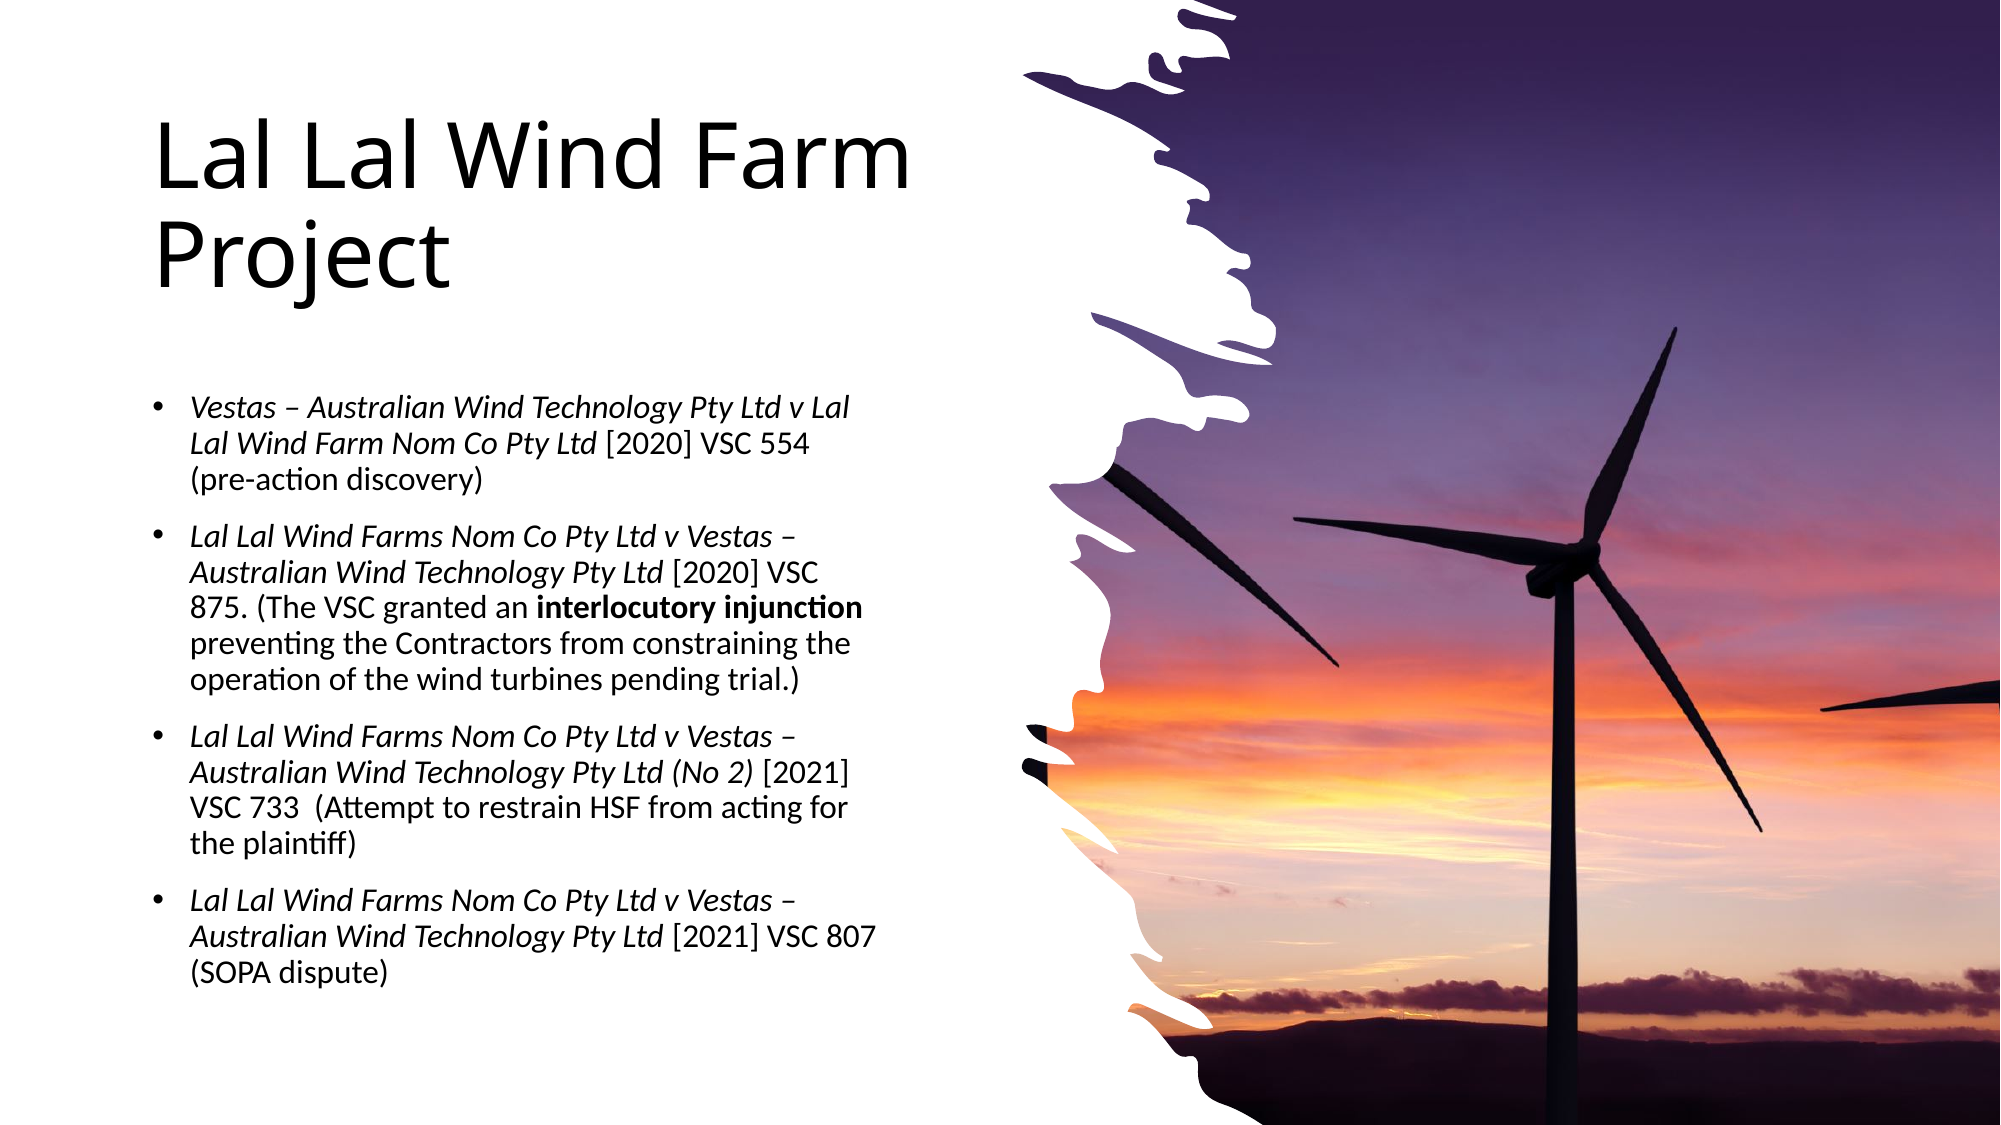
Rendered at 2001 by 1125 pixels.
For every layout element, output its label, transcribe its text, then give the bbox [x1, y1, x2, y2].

title Lal Lal Wind Farm Project [137, 59, 999, 357]
picture [1021, 0, 2000, 1125]
list Vestas – Australian Wind Technology Pty Ltd v Lal Lal Wind Farm Nom Co Pty Ltd [2020] VSC 554 (pre-action discovery) Lal Lal Wind Farms Nom Co Pty Ltd v Vestas – Australian Wind Technology Pty Ltd [2020] VSC 875. (The VSC granted an interlocutory injunction preventing the Contractors from constraining the operation of the wind turbines pending trial.) Lal Lal Wind Farms Nom Co Pty Ltd v Vestas – Australian Wind Technology Pty Ltd (No 2) [2021] VSC 733 (Attempt to restrain HSF from acting for the plaintiff) Lal Lal Wind Farms Nom Co Pty Ltd v Vestas – Australian Wind Technology Pty Ltd [2021] VSC 807 (SOPA dispute) [137, 382, 896, 1014]
